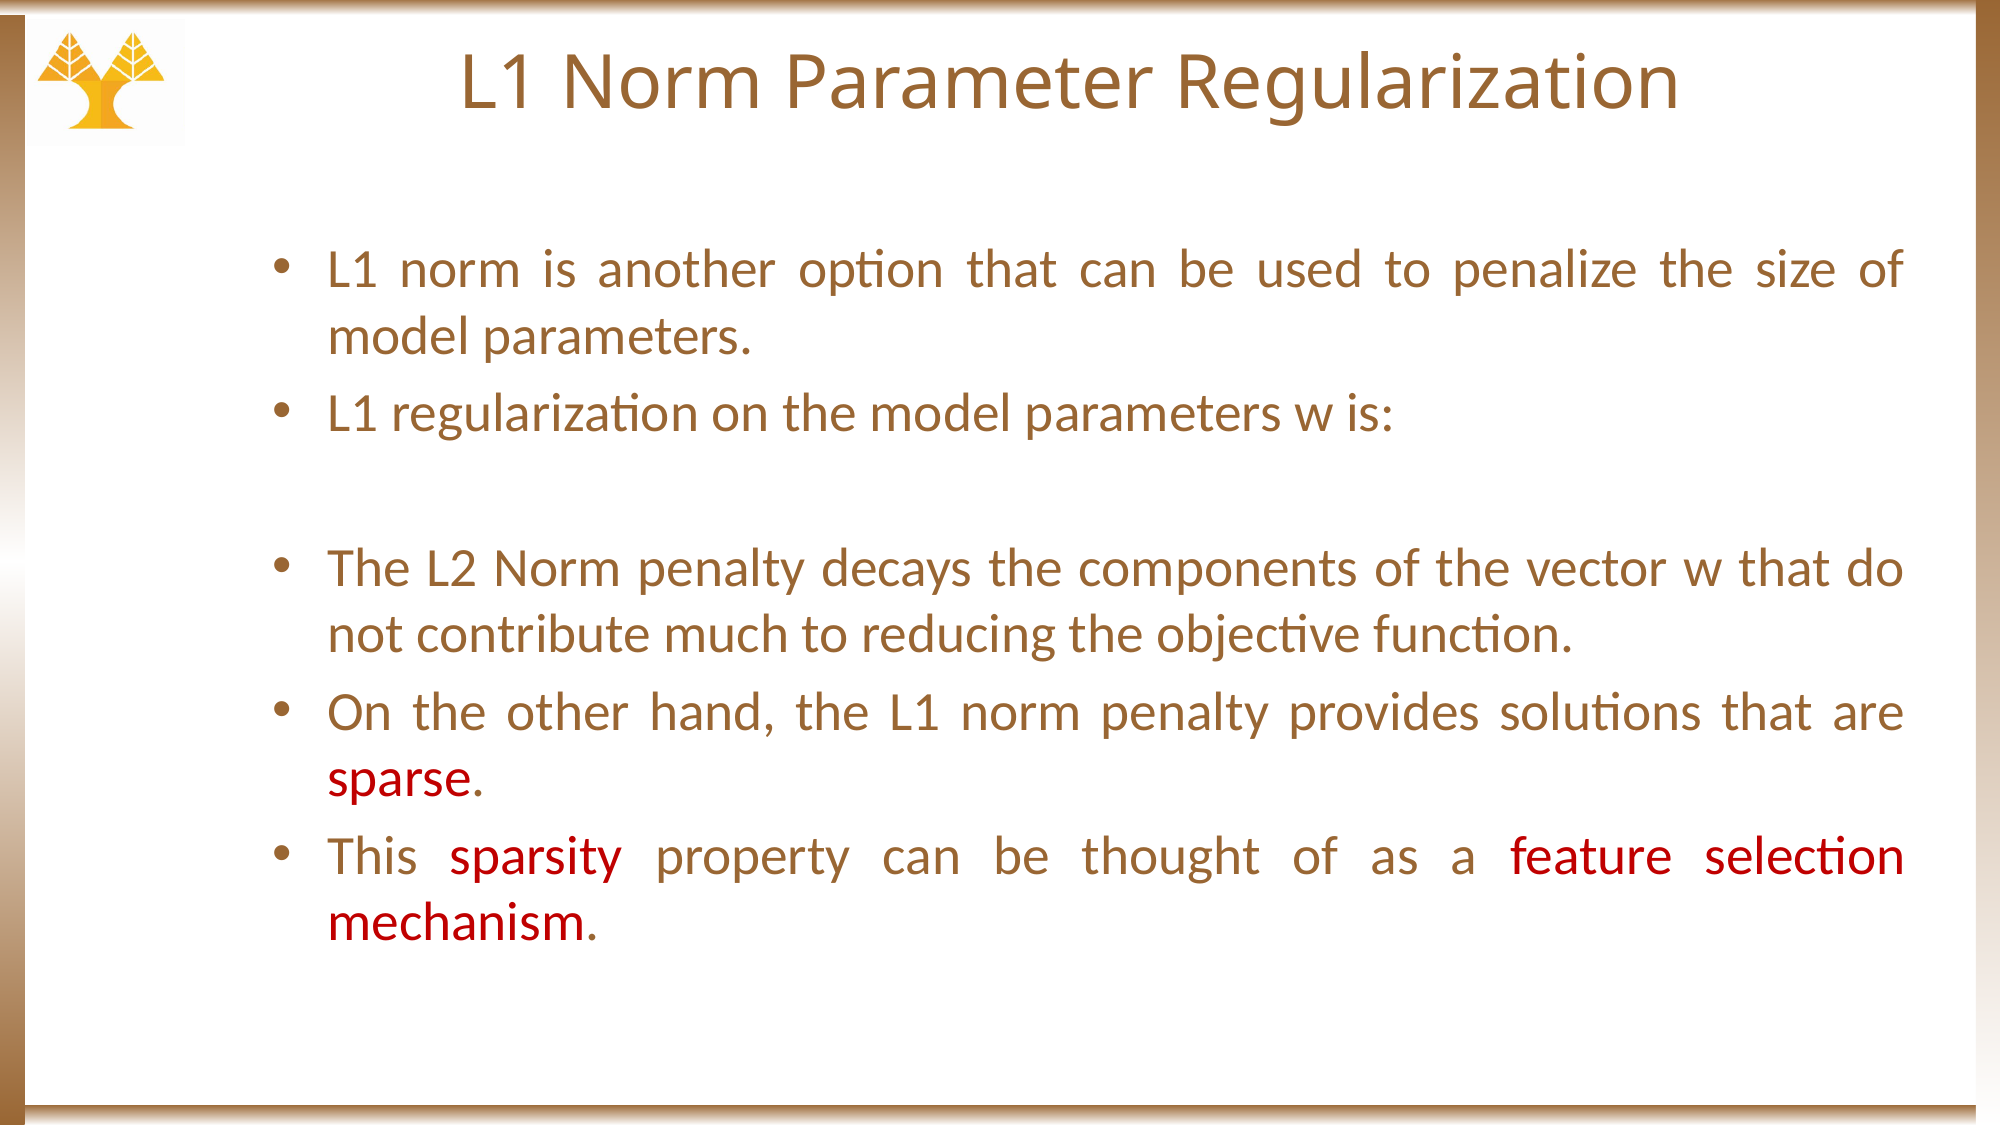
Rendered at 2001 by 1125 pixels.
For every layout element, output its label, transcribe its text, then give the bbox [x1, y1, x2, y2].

title L1 Norm Parameter Regularization [181, 19, 1961, 138]
picture [27, 19, 185, 146]
